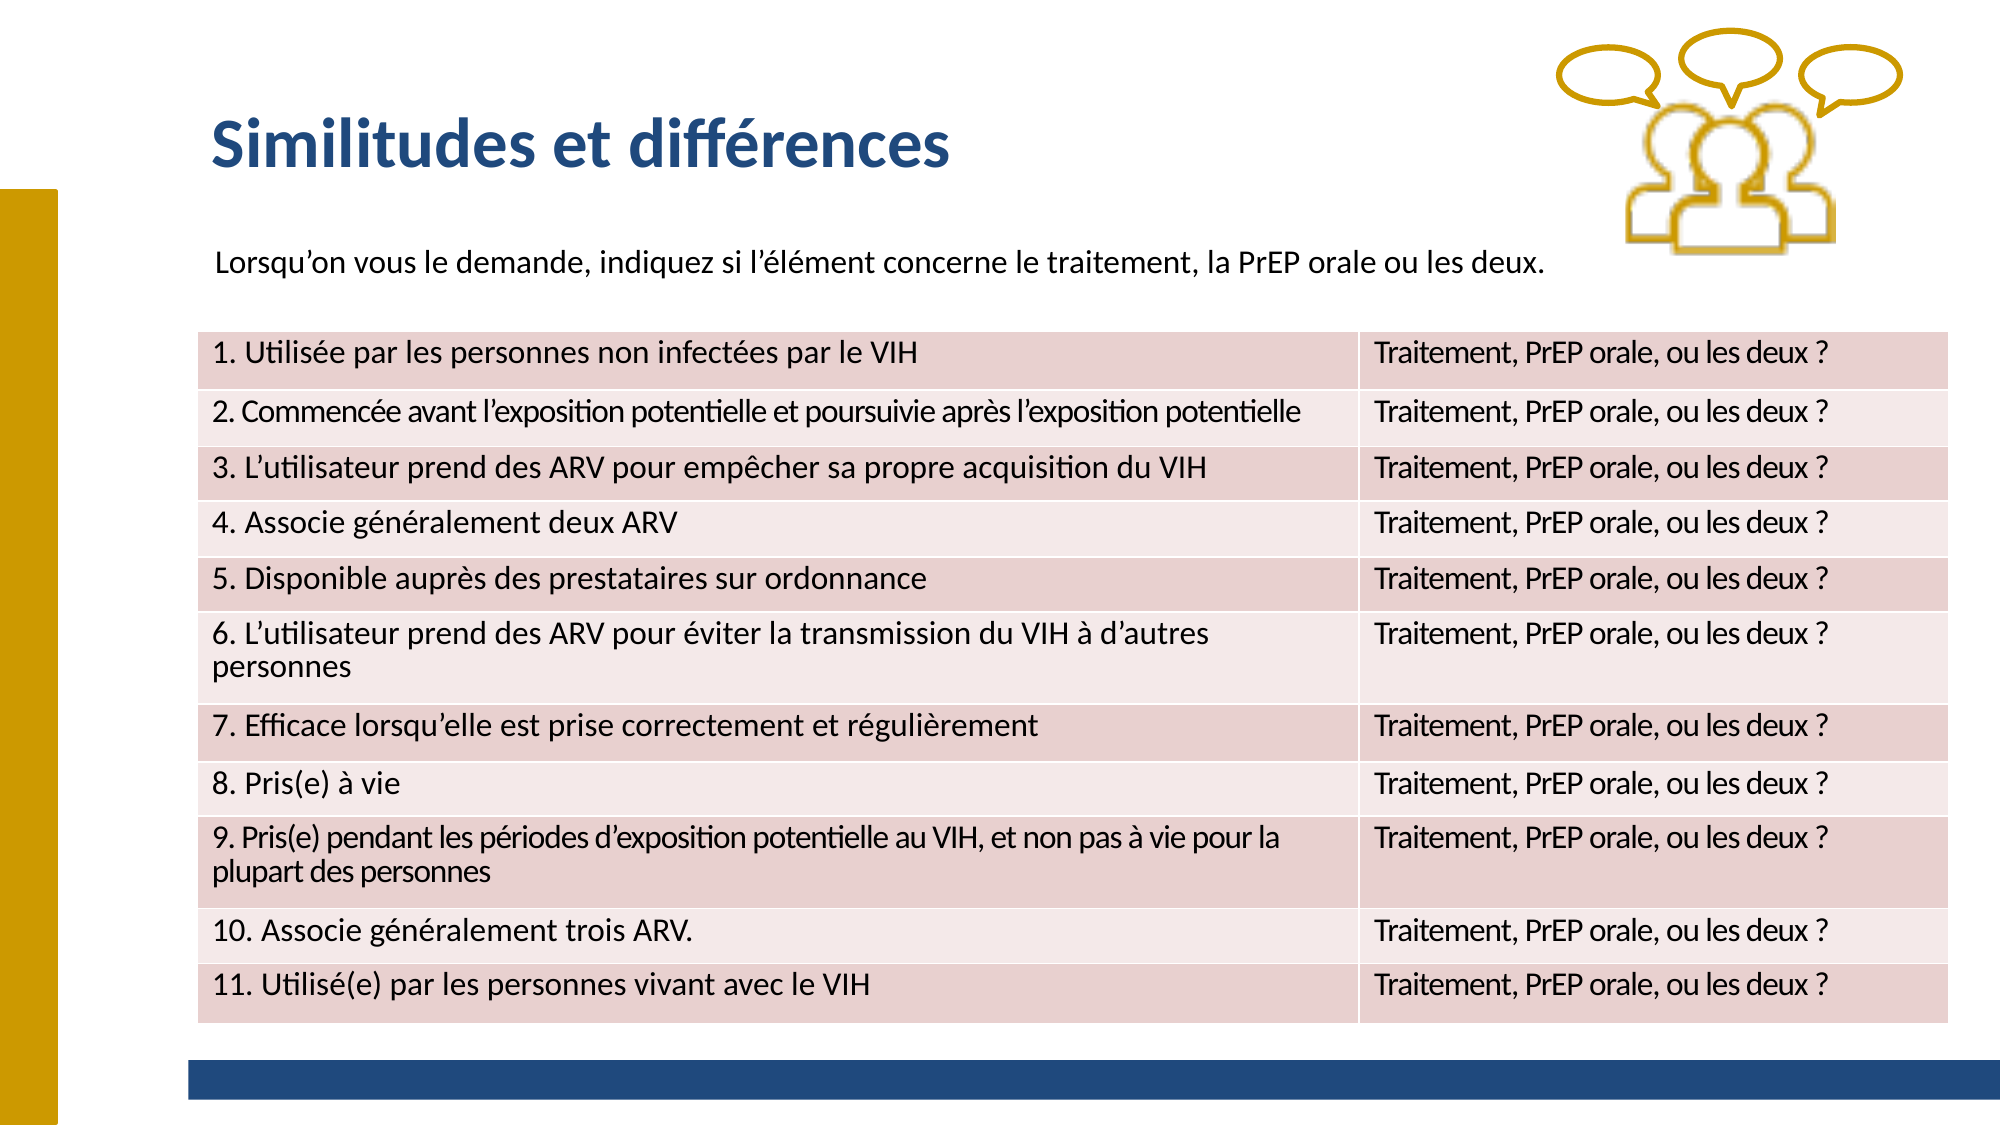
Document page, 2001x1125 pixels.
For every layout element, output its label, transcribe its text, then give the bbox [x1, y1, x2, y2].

table_cell 6. L’utilisateur prend des ARV pour éviter la transmission du VIH à d’autres personnes [198, 613, 1358, 703]
table_cell Traitement, PrEP orale, ou les deux ? [1360, 909, 1948, 963]
table_cell Traitement, PrEP orale, ou les deux ? [1360, 447, 1948, 500]
title Similitudes et différences [196, 45, 1900, 233]
text_box Lorsqu’on vous le demande, indiquez si l’élément concerne le traitement, la PrEP orale ou les deux. [200, 232, 1563, 288]
table_cell Traitement, PrEP orale, ou les deux ? [1360, 763, 1948, 815]
table_cell Traitement, PrEP orale, ou les deux ? [1360, 613, 1948, 703]
table_cell 10. Associe généralement trois ARV. [198, 909, 1358, 963]
table_cell 3. L’utilisateur prend des ARV pour empêcher sa propre acquisition du VIH [198, 447, 1358, 500]
table_cell Traitement, PrEP orale, ou les deux ? [1360, 502, 1948, 556]
table_cell 9. Pris(e) pendant les périodes d’exposition potentielle au VIH, et non pas à vie pour la plupart des personnes [198, 817, 1358, 908]
table_cell Traitement, PrEP orale, ou les deux ? [1360, 964, 1948, 1023]
table_header 1. Utilisée par les personnes non infectées par le VIH [198, 332, 1358, 389]
table_cell 11. Utilisé(e) par les personnes vivant avec le VIH [198, 964, 1358, 1023]
table_cell Traitement, PrEP orale, ou les deux ? [1360, 705, 1948, 761]
picture [1625, 233, 1836, 263]
table_cell 8. Pris(e) à vie [198, 763, 1358, 815]
table_cell 5. Disponible auprès des prestataires sur ordonnance [198, 558, 1358, 611]
table_cell 2. Commencée avant l’exposition potentielle et poursuivie après l’exposition potentielle [198, 391, 1358, 446]
table_cell Traitement, PrEP orale, ou les deux ? [1360, 817, 1948, 908]
table_cell Traitement, PrEP orale, ou les deux ? [1360, 558, 1948, 611]
table_header Traitement, PrEP orale, ou les deux ? [1360, 332, 1948, 389]
table_cell 7. Efficace lorsqu’elle est prise correctement et régulièrement [198, 705, 1358, 761]
table_cell 4. Associe généralement deux ARV [198, 502, 1358, 556]
table_cell Traitement, PrEP orale, ou les deux ? [1360, 391, 1948, 446]
